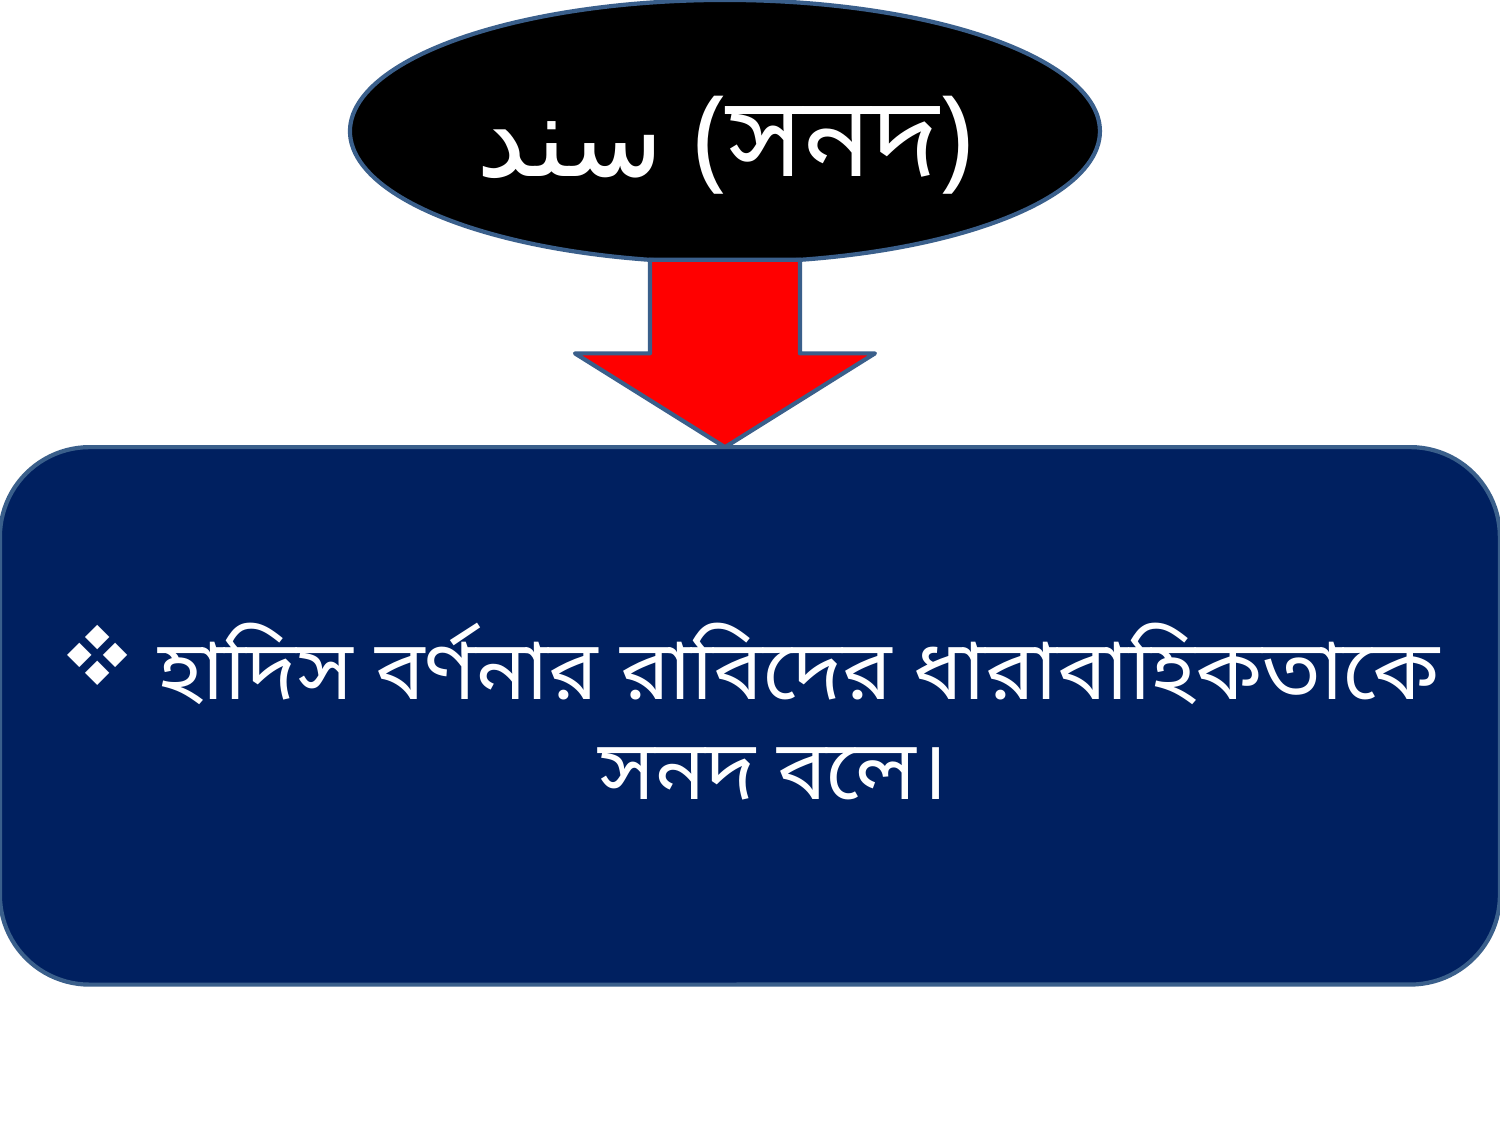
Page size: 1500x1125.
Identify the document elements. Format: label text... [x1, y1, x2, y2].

text_box [572, 257, 877, 445]
text_box হাদিস বর্ণনার রাবিদের ধারাবাহিকতাকে সনদ বলে। [0, 445, 1500, 987]
text_box سند (সনদ) [347, 0, 1103, 262]
